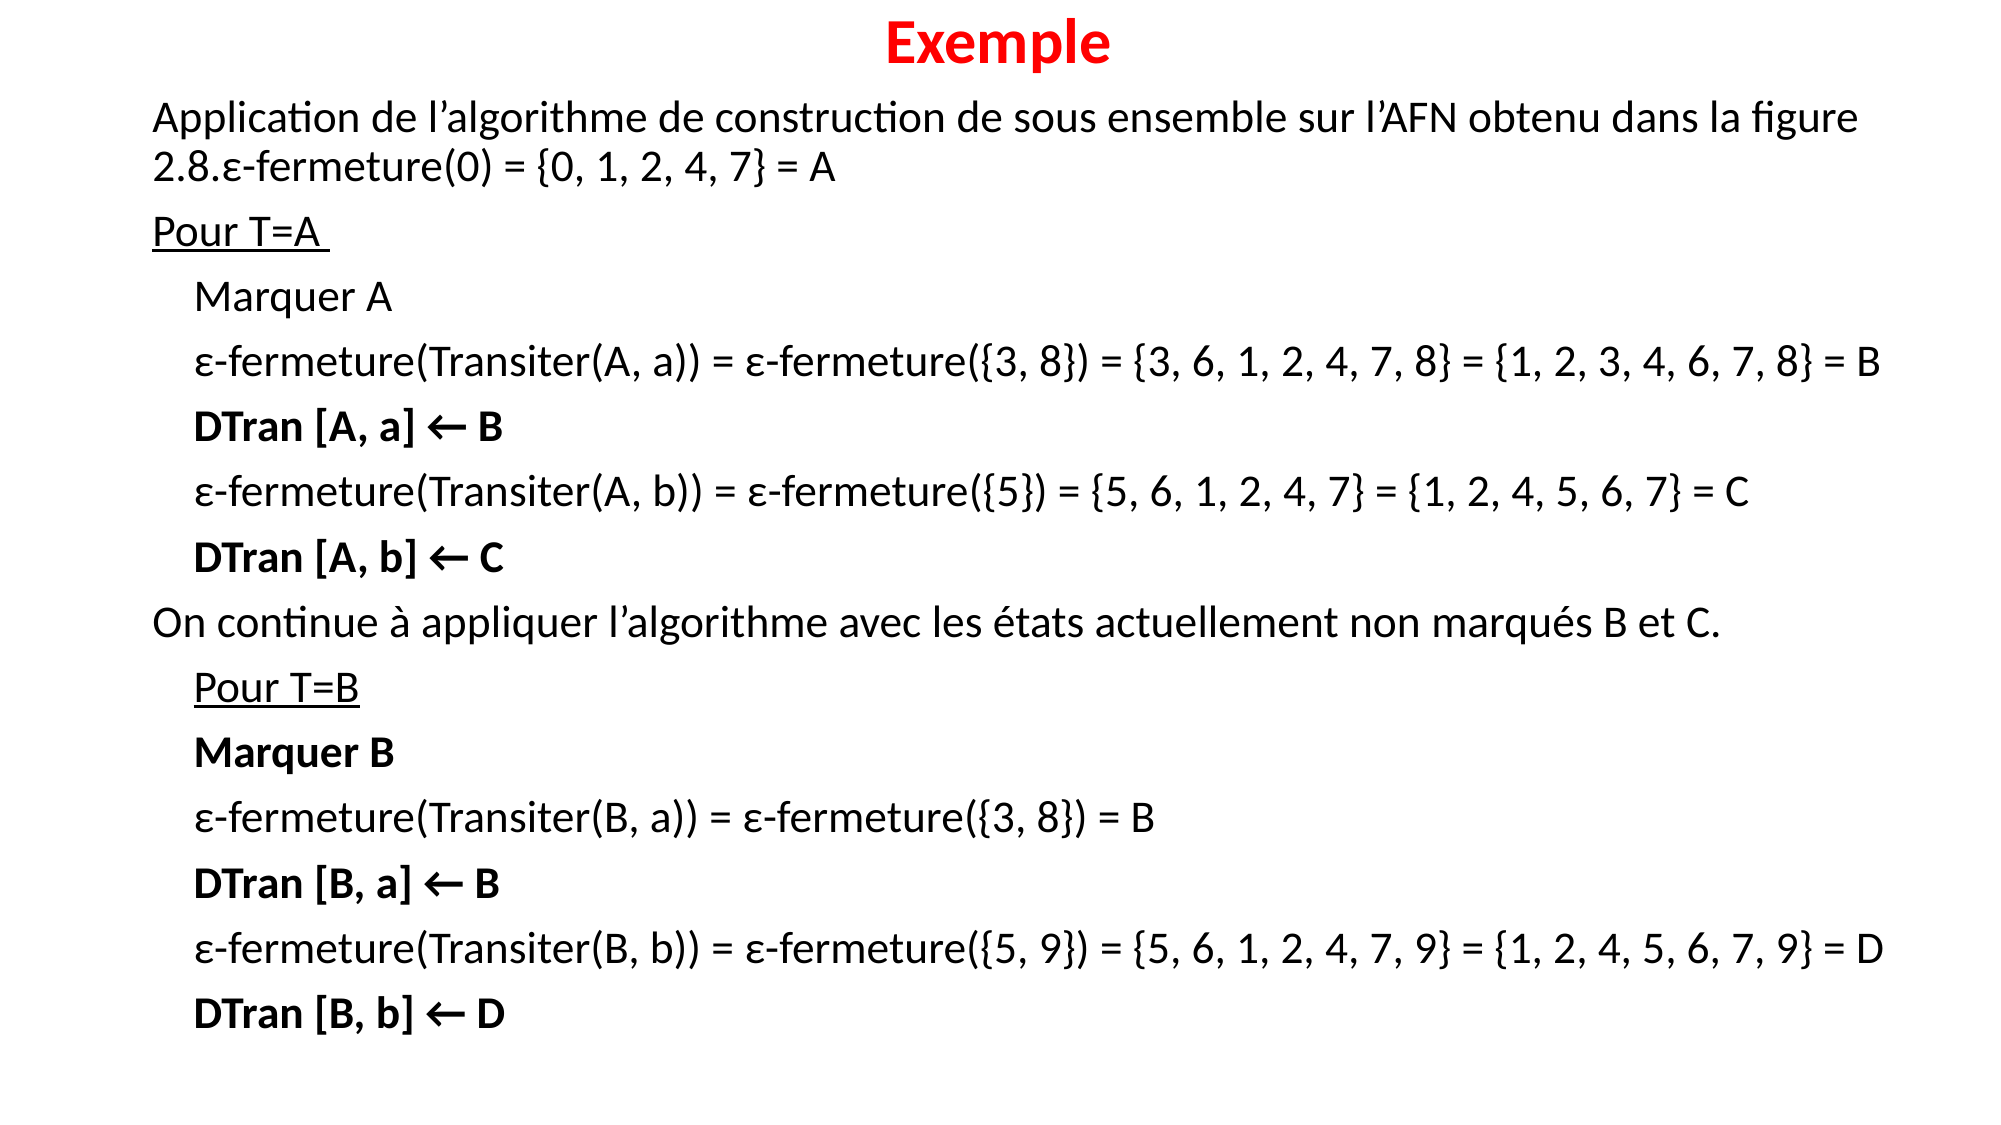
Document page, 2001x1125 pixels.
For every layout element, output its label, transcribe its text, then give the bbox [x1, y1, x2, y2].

list Application de l’algorithme de construction de sous ensemble sur l’AFN obtenu dans la figure 2.8.ε-fermeture(0) = {0, 1, 2, 4, 7} = A Pour T=A Marquer A ε-fermeture(Transiter(A, a)) = ε-fermeture({3, 8}) = {3, 6, 1, 2, 4, 7, 8} = {1, 2, 3, 4, 6, 7, 8} = B DTran [A, a] ← B ε-fermeture(Transiter(A, b)) = ε-fermeture({5}) = {5, 6, 1, 2, 4, 7} = {1, 2, 4, 5, 6, 7} = C DTran [A, b] ← C On continue à appliquer l’algorithme avec les états actuellement non marqués B et C. Pour T=B Marquer B ε-fermeture(Transiter(B, a)) = ε-fermeture({3, 8}) = B DTran [B, a] ← B ε-fermeture(Transiter(B, b)) = ε-fermeture({5, 9}) = {5, 6, 1, 2, 4, 7, 9} = {1, 2, 4, 5, 6, 7, 9} = D DTran [B, b] ← D [137, 85, 1925, 1097]
title Exemple [134, 0, 1863, 86]
